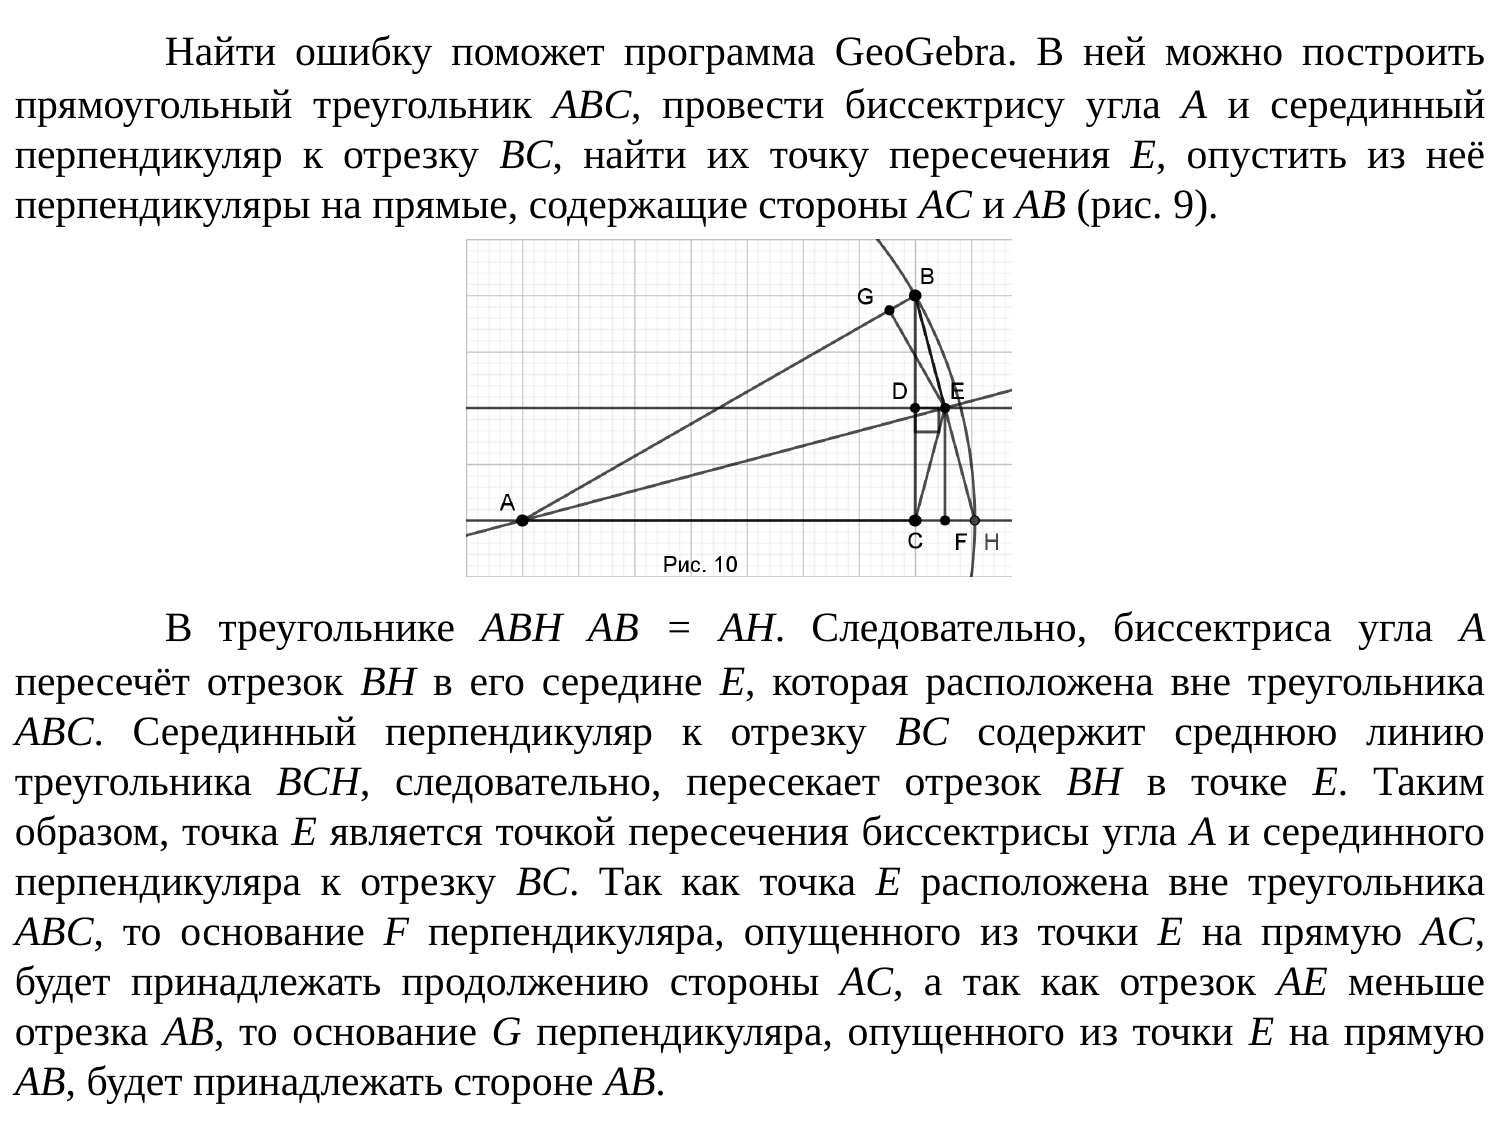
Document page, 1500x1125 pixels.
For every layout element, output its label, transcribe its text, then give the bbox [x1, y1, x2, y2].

text_box В треугольнике ABH AB = AH. Следовательно, биссектриса угла A пересечёт отрезок BH в его середине E, которая расположена вне треугольника ABC. Серединный перпендикуляр к отрезку BC содержит среднюю линию треугольника BCH, следовательно, пересекает отрезок BH в точке E. Таким образом, точка E является точкой пересечения биссектрисы угла A и серединного перпендикуляра к отрезку BC. Так как точка E расположена вне треугольника ABC, то основание F перпендикуляра, опущенного из точки E на прямую AC, будет принадлежать продолжению стороны AC, а так как отрезок AE меньше отрезка AB, то основание G перпендикуляра, опущенного из точки E на прямую AB, будет принадлежать стороне AB. [0, 576, 1500, 1111]
text_box Найти ошибку поможет программа GeoGebra. В ней можно построить прямоугольный треугольник ABC, провести биссектрису угла A и серединный перпендикуляр к отрезку BC, найти их точку пересечения E, опустить из неё перпендикуляры на прямые, содержащие стороны AC и AB (рис. 9). [0, 0, 1500, 235]
picture [466, 239, 1012, 577]
